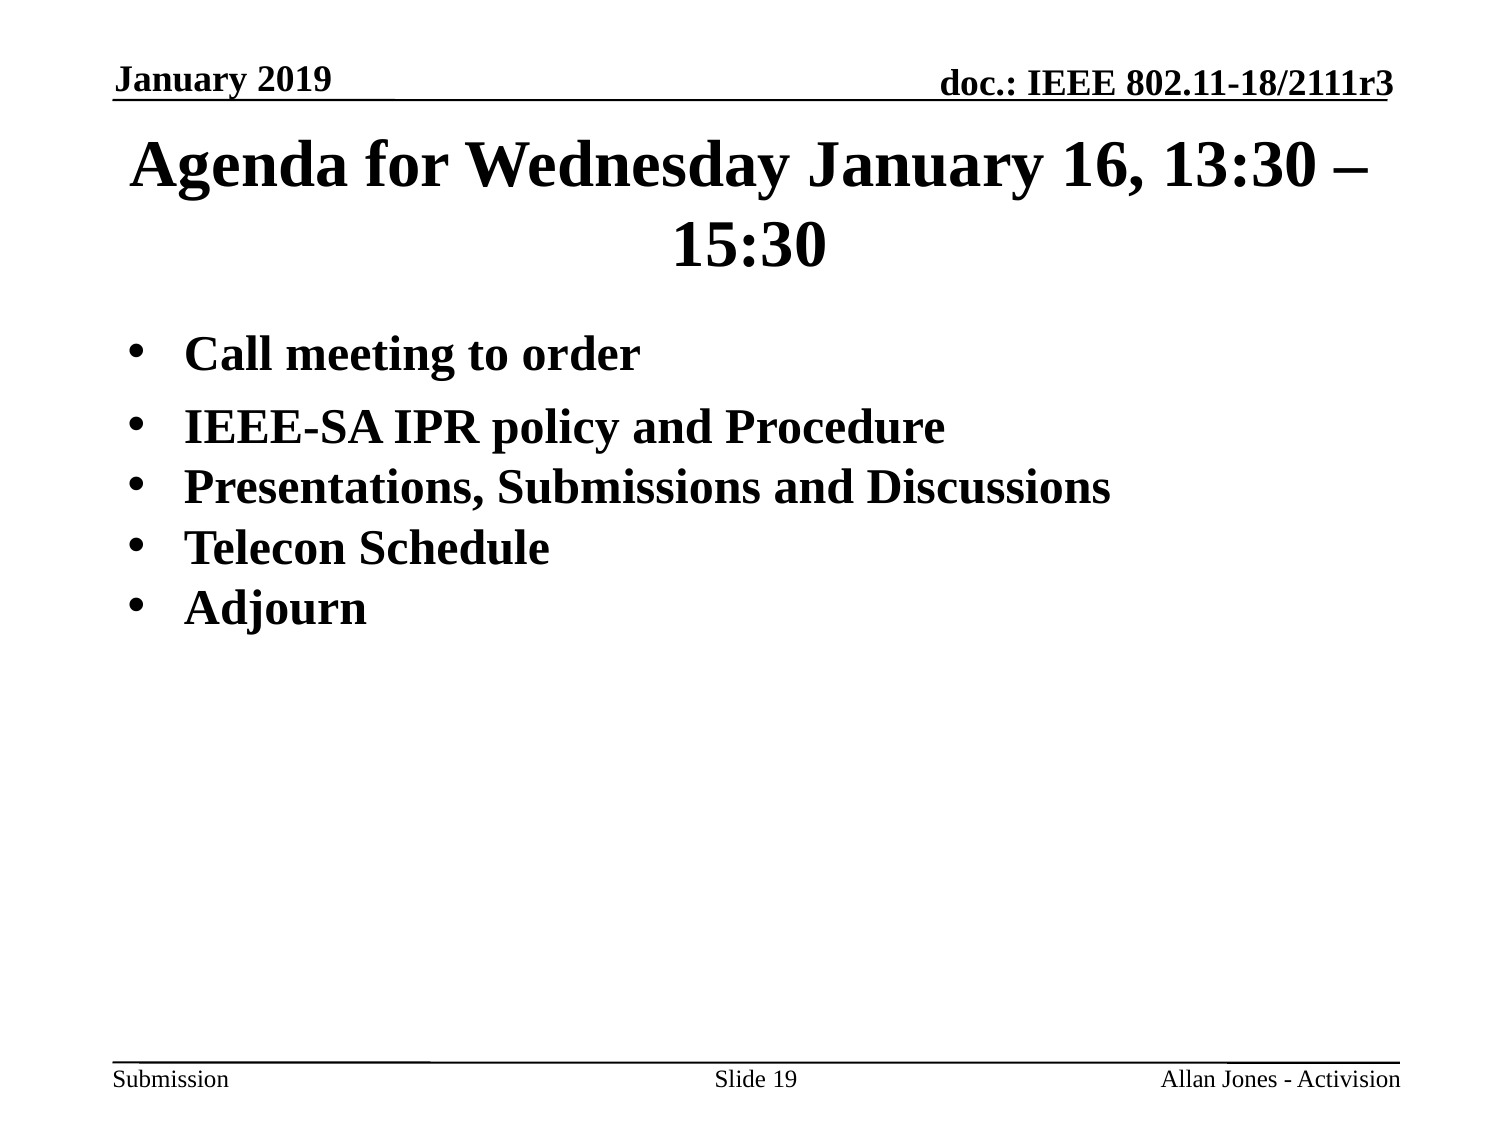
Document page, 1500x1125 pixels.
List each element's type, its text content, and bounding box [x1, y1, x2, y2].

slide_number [114, 54, 493, 100]
title Agenda for Wednesday January 16, 13:30 – 15:30 [112, 112, 1388, 288]
footer Allan Jones - Activision [902, 1061, 1402, 1093]
slide_number Slide 19 [712, 1061, 800, 1123]
list Call meeting to order IEEE-SA IPR policy and Procedure Presentations, Submissions and Discussions Telecon Schedule Adjourn [112, 324, 1388, 1000]
